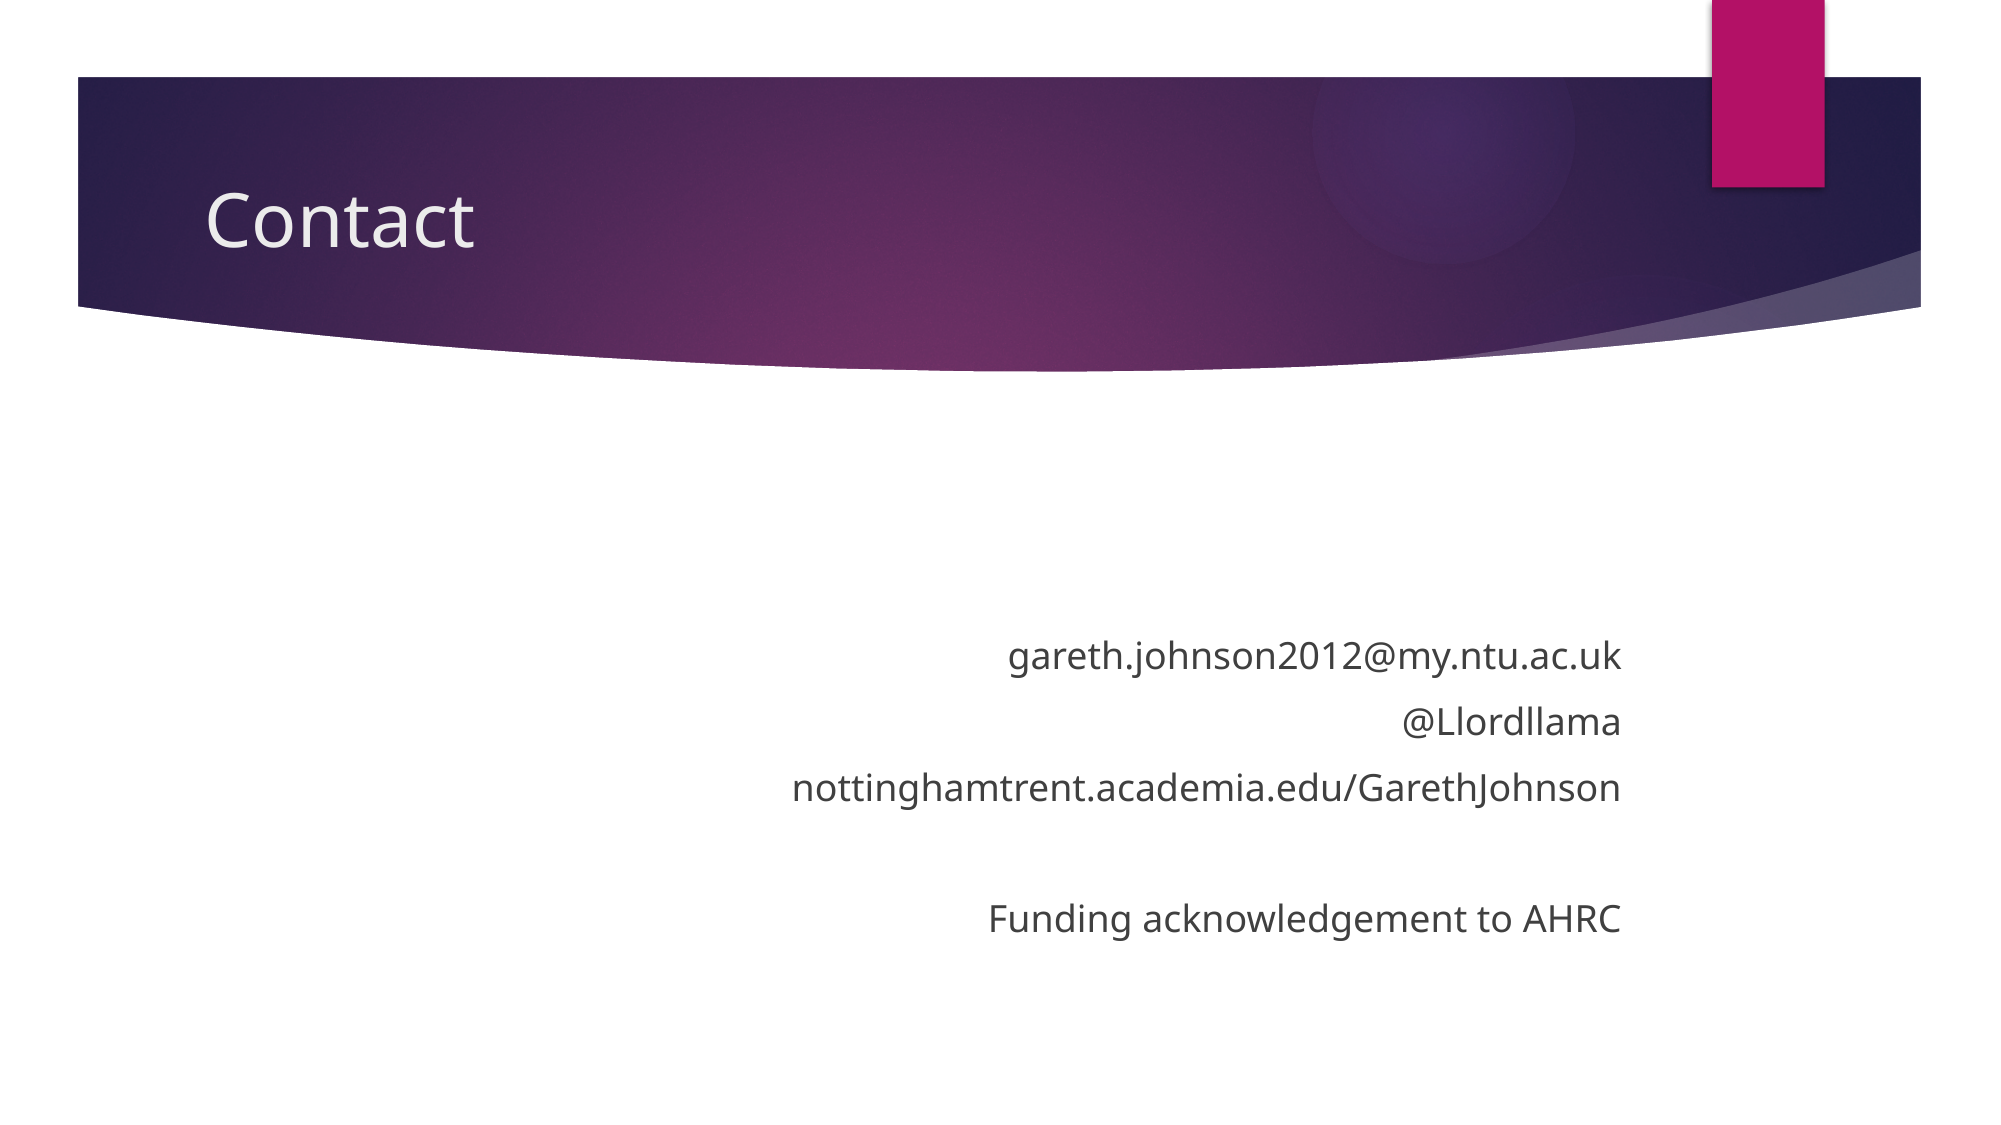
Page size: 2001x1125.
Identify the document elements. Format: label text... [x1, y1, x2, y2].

title Contact [189, 159, 1627, 276]
list gareth.johnson2012@my.ntu.ac.uk @Llordllama nottinghamtrent.academia.edu/GarethJohnson Funding acknowledgement to AHRC [189, 427, 1638, 988]
